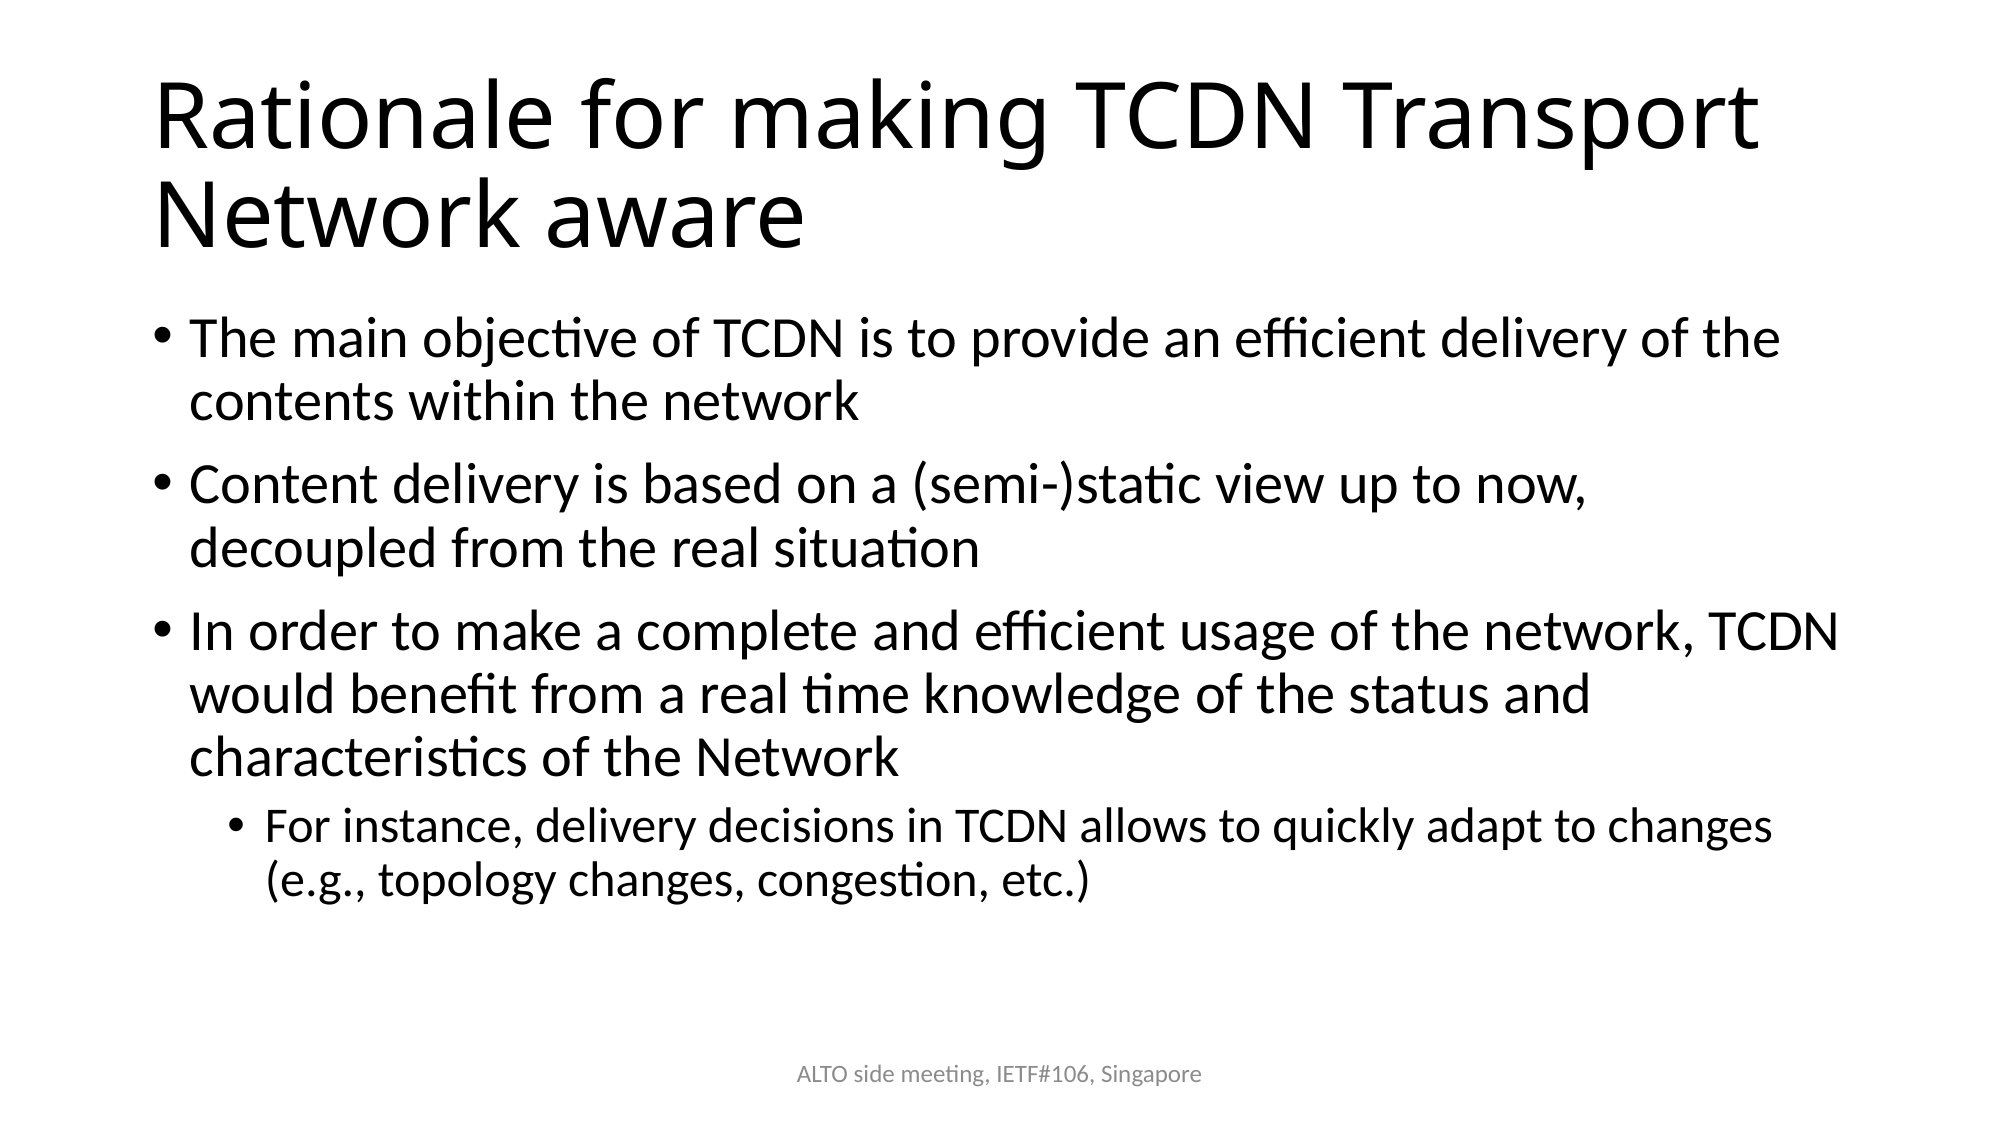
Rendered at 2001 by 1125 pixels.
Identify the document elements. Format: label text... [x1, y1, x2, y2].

list The main objective of TCDN is to provide an efficient delivery of the contents within the network Content delivery is based on a (semi-)static view up to now, decoupled from the real situation In order to make a complete and efficient usage of the network, TCDN would benefit from a real time knowledge of the status and characteristics of the Network For instance, delivery decisions in TCDN allows to quickly adapt to changes (e.g., topology changes, congestion, etc.) [137, 299, 1863, 1014]
title Rationale for making TCDN Transport Network aware [137, 59, 1863, 278]
footer ALTO side meeting, IETF#106, Singapore [662, 1042, 1338, 1103]
